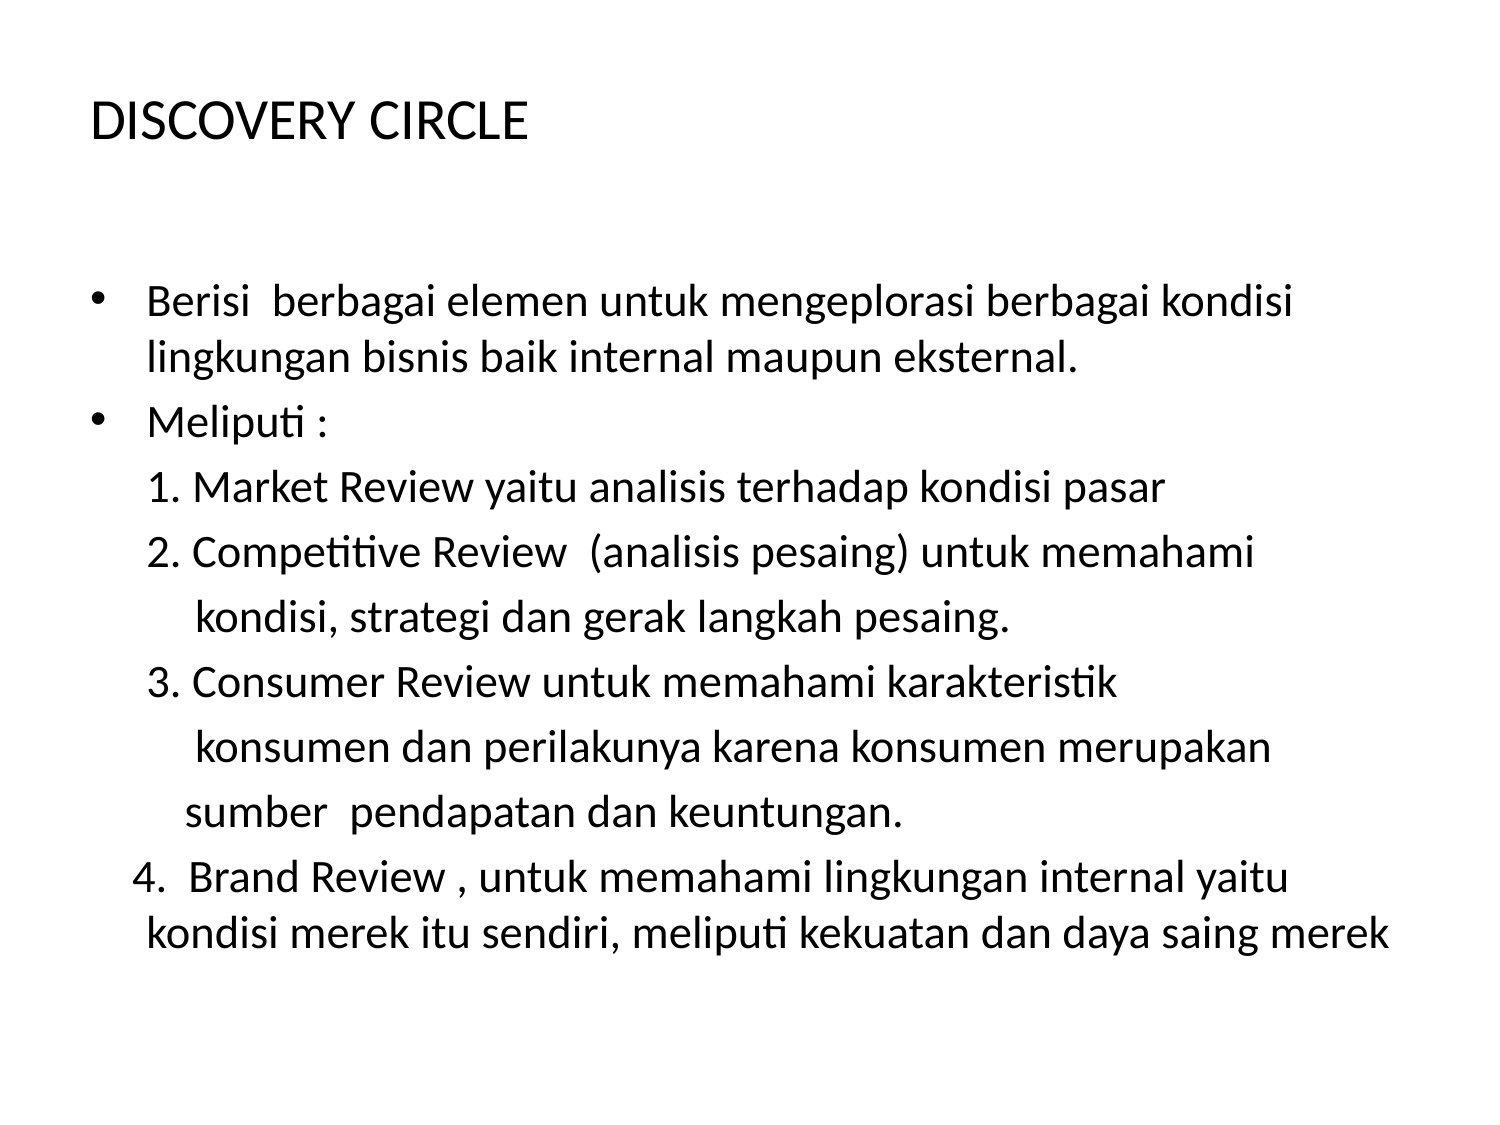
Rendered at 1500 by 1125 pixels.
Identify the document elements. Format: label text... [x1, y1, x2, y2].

list Berisi berbagai elemen untuk mengeplorasi berbagai kondisi lingkungan bisnis baik internal maupun eksternal. Meliputi : 1. Market Review yaitu analisis terhadap kondisi pasar 2. Competitive Review (analisis pesaing) untuk memahami kondisi, strategi dan gerak langkah pesaing. 3. Consumer Review untuk memahami karakteristik konsumen dan perilakunya karena konsumen merupakan sumber pendapatan dan keuntungan. 4. Brand Review , untuk memahami lingkungan internal yaitu kondisi merek itu sendiri, meliputi kekuatan dan daya saing merek [75, 262, 1425, 1005]
title DISCOVERY CIRCLE [75, 45, 1425, 188]
